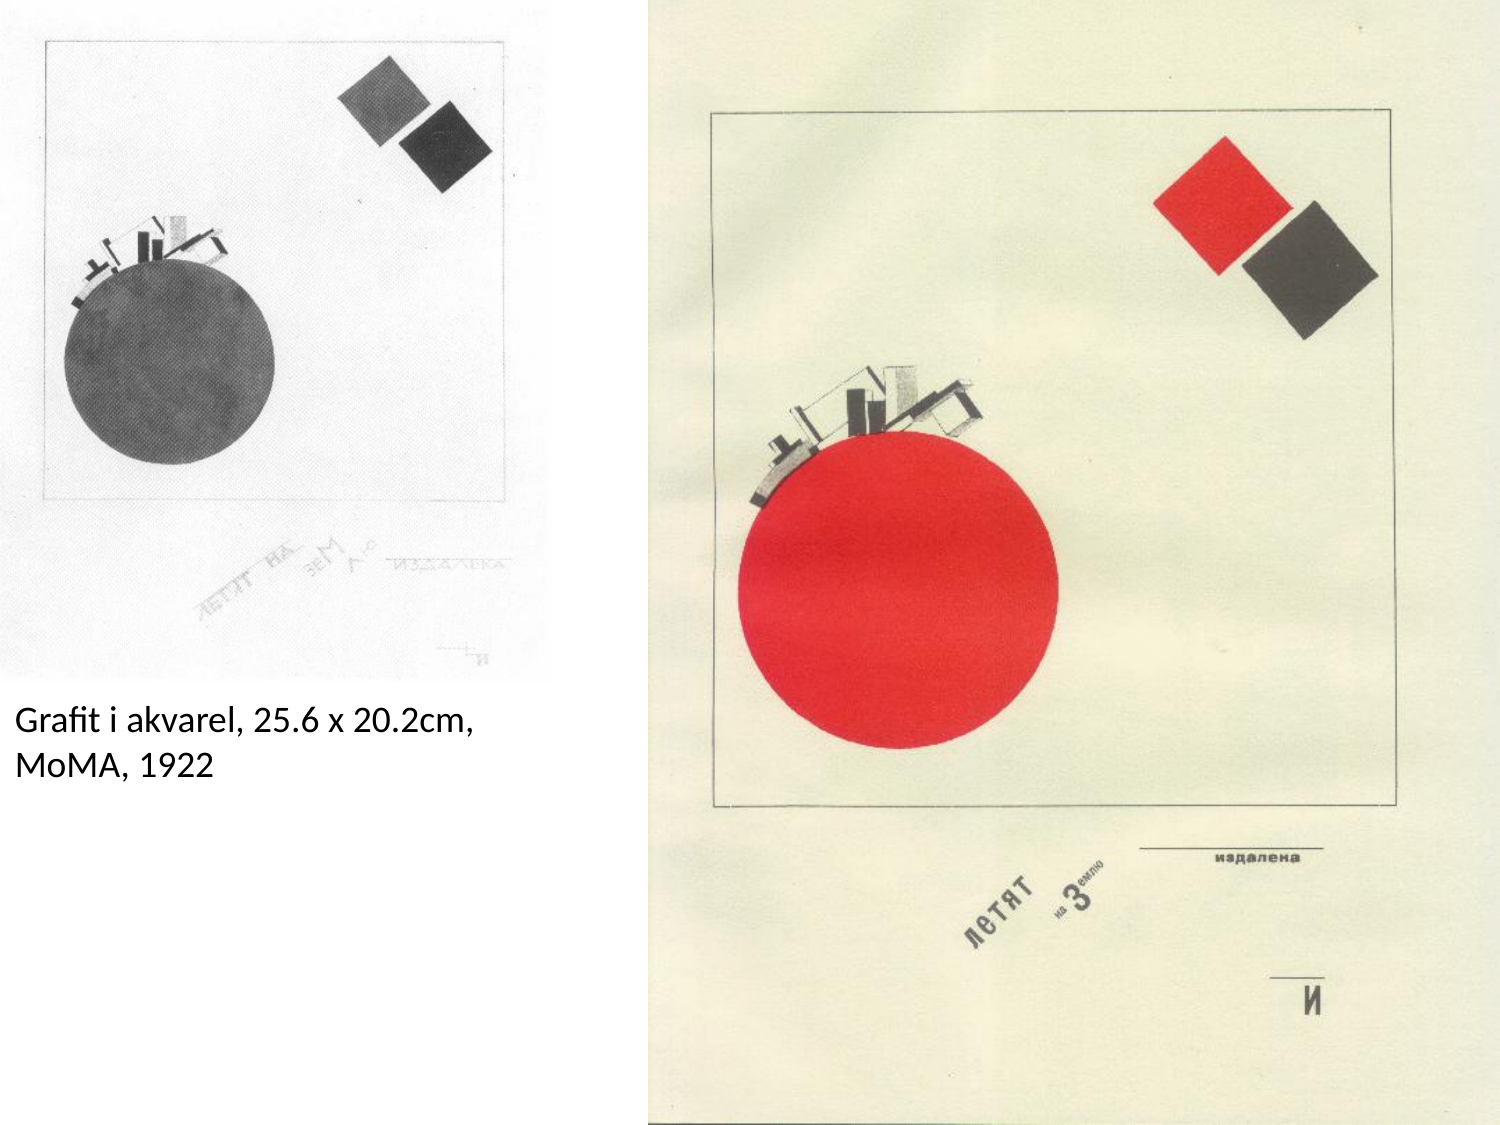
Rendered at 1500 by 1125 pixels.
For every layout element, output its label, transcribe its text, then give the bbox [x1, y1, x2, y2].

text_box Grafit i akvarel, 25.6 x 20.2cm, MoMA, 1922 [0, 691, 538, 793]
picture [648, 0, 1500, 1125]
picture [0, 0, 554, 683]
